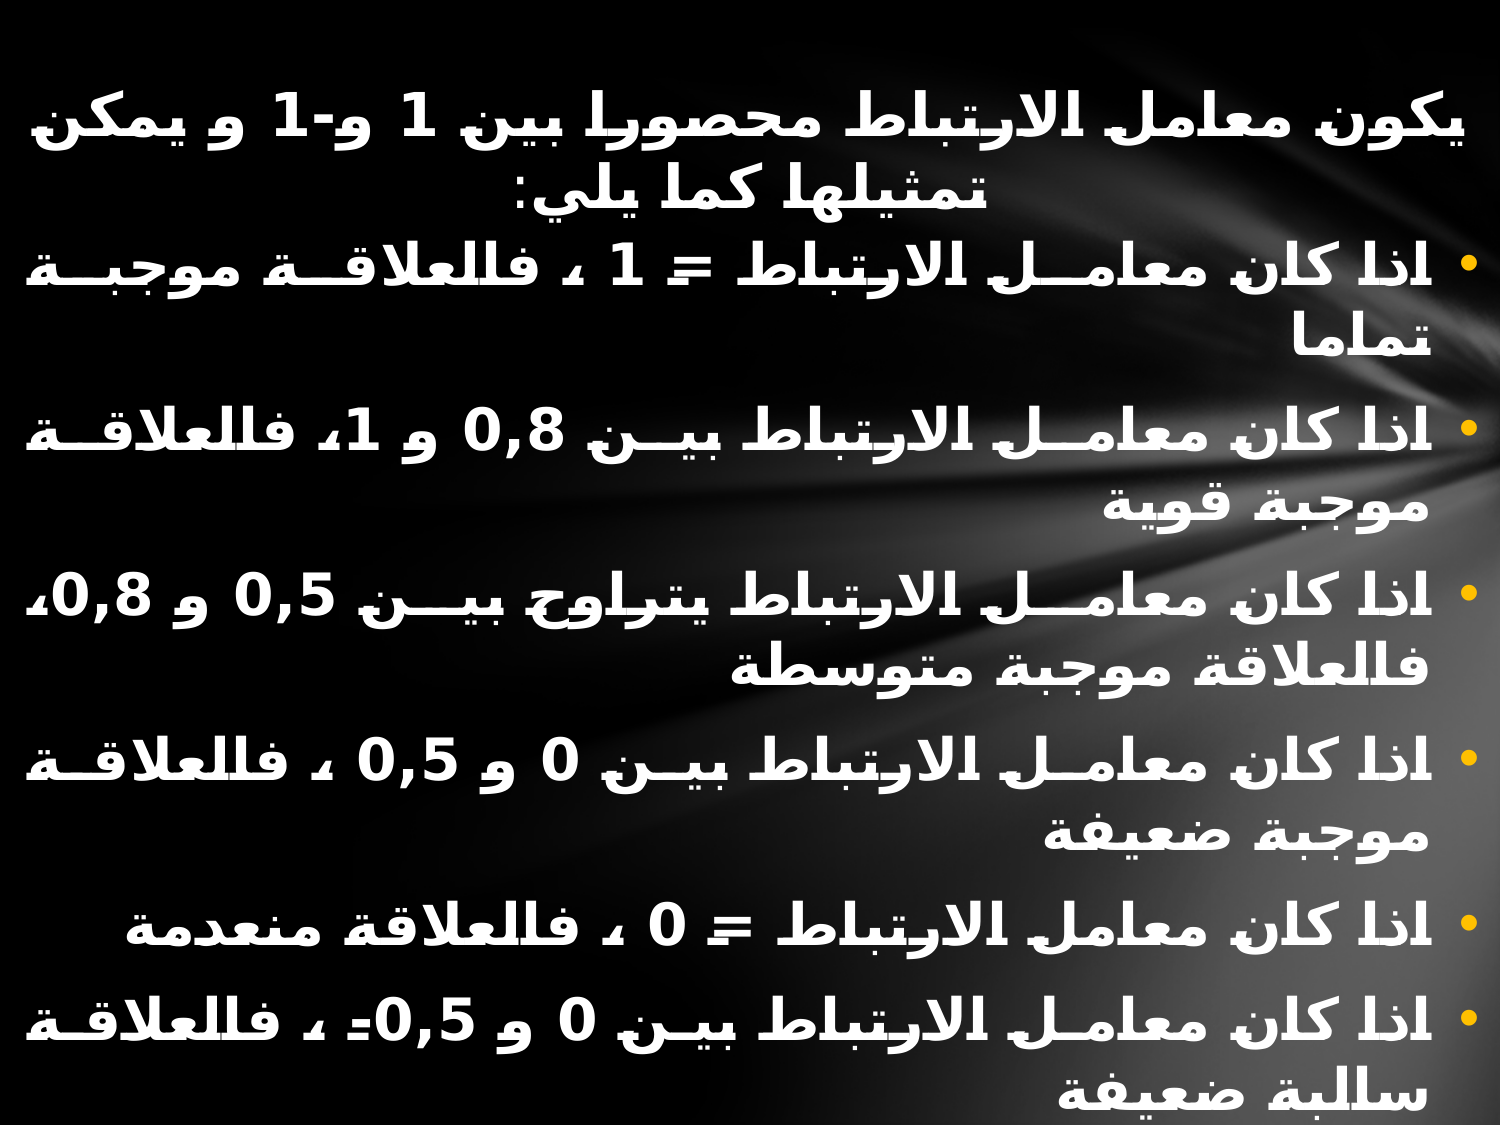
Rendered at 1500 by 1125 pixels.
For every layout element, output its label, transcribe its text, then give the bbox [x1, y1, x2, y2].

text_box اذا كان معامل الارتباط = 1 ، فالعلاقة موجبة تماما اذا كان معامل الارتباط بين 0,8 و 1، فالعلاقة موجبة قوية اذا كان معامل الارتباط يتراوح بين 0,5 و 0,8، فالعلاقة موجبة متوسطة اذا كان معامل الارتباط بين 0 و 0,5 ، فالعلاقة موجبة ضعيفة اذا كان معامل الارتباط = 0 ، فالعلاقة منعدمة اذا كان معامل الارتباط بين 0 و 0,5- ، فالعلاقة سالبة ضعيفة اذا كان معامل الارتباط بين 0,5- و 0,8-، فالعلاقة سالبة متوسطة اذا كان معامل الارتباط بين 0,8- و 1-، فالعلاقة سالبة قوية اذا كان معامل الارتباط = -1 ، فالعلاقة سالبة تماما [11, 219, 1495, 1078]
list يكون معامل الارتباط محصورا بين 1 و-1 و يمكن تمثيلها كما يلي: [0, 0, 1500, 173]
